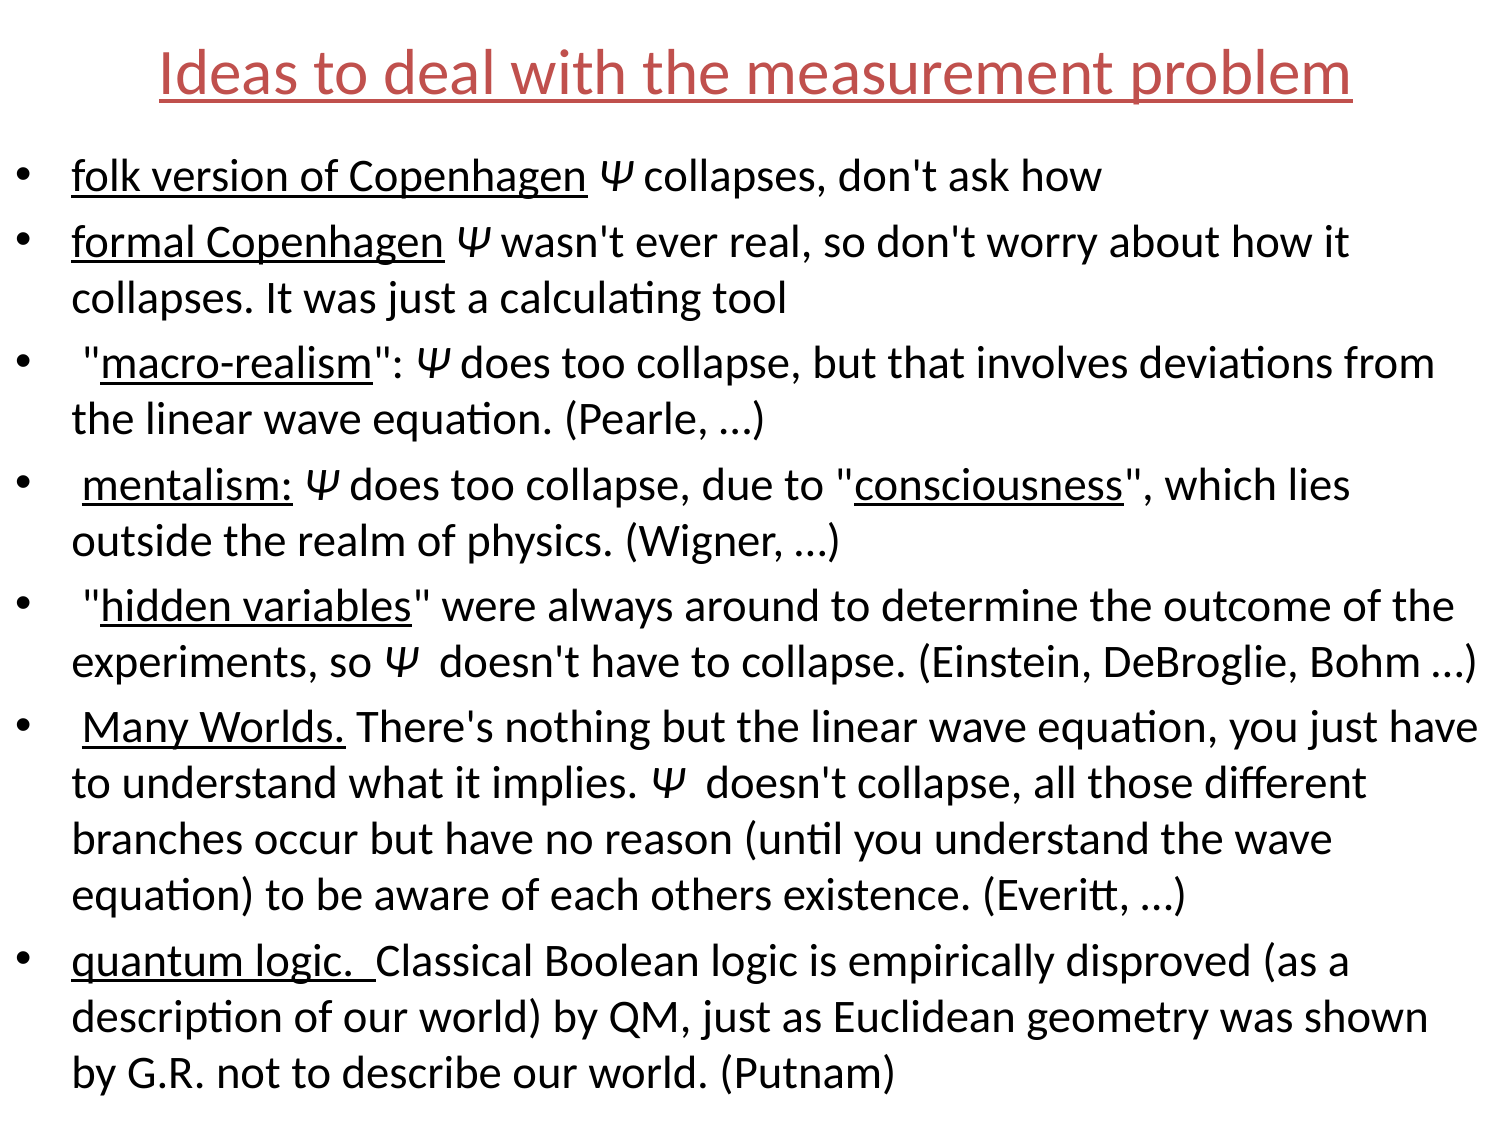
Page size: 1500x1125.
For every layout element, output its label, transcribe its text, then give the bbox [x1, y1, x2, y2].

list folk version of Copenhagen Ψ collapses, don't ask how formal Copenhagen Ψ wasn't ever real, so don't worry about how it collapses. It was just a calculating tool "macro-realism": Ψ does too collapse, but that involves deviations from the linear wave equation. (Pearle, …) mentalism: Ψ does too collapse, due to "consciousness", which lies outside the realm of physics. (Wigner, …) "hidden variables" were always around to determine the outcome of the experiments, so Ψ doesn't have to collapse. (Einstein, DeBroglie, Bohm …) Many Worlds. There's nothing but the linear wave equation, you just have to understand what it implies. Ψ doesn't collapse, all those different branches occur but have no reason (until you understand the wave equation) to be aware of each others existence. (Everitt, …) quantum logic. Classical Boolean logic is empirically disproved (as a description of our world) by QM, just as Euclidean geometry was shown by G.R. not to describe our world. (Putnam) [0, 137, 1500, 1125]
title Ideas to deal with the measurement problem [0, 0, 1500, 137]
